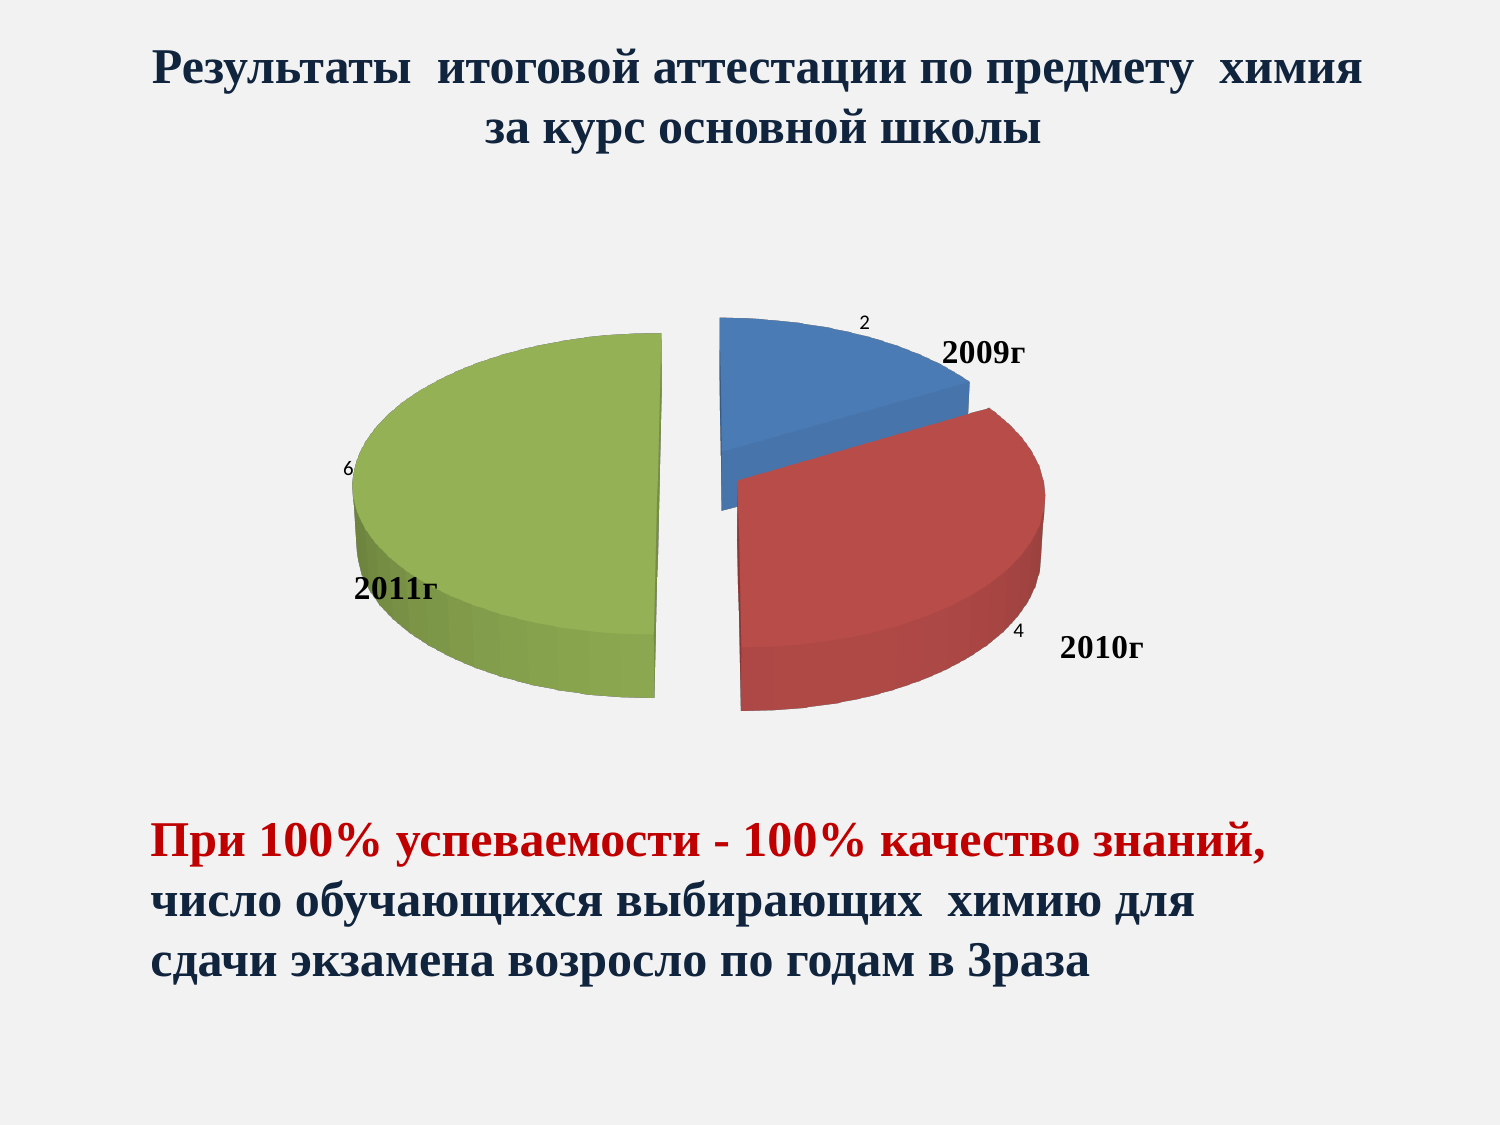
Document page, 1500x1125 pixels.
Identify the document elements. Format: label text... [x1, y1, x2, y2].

text_box При 100% успеваемости - 100% качество знаний, число обучающихся выбирающих химию для сдачи экзамена возросло по годам в 3раза [135, 798, 1341, 994]
title Результаты итоговой аттестации по предмету химия за курс основной школы [88, 0, 1439, 188]
chart [194, 278, 1211, 799]
